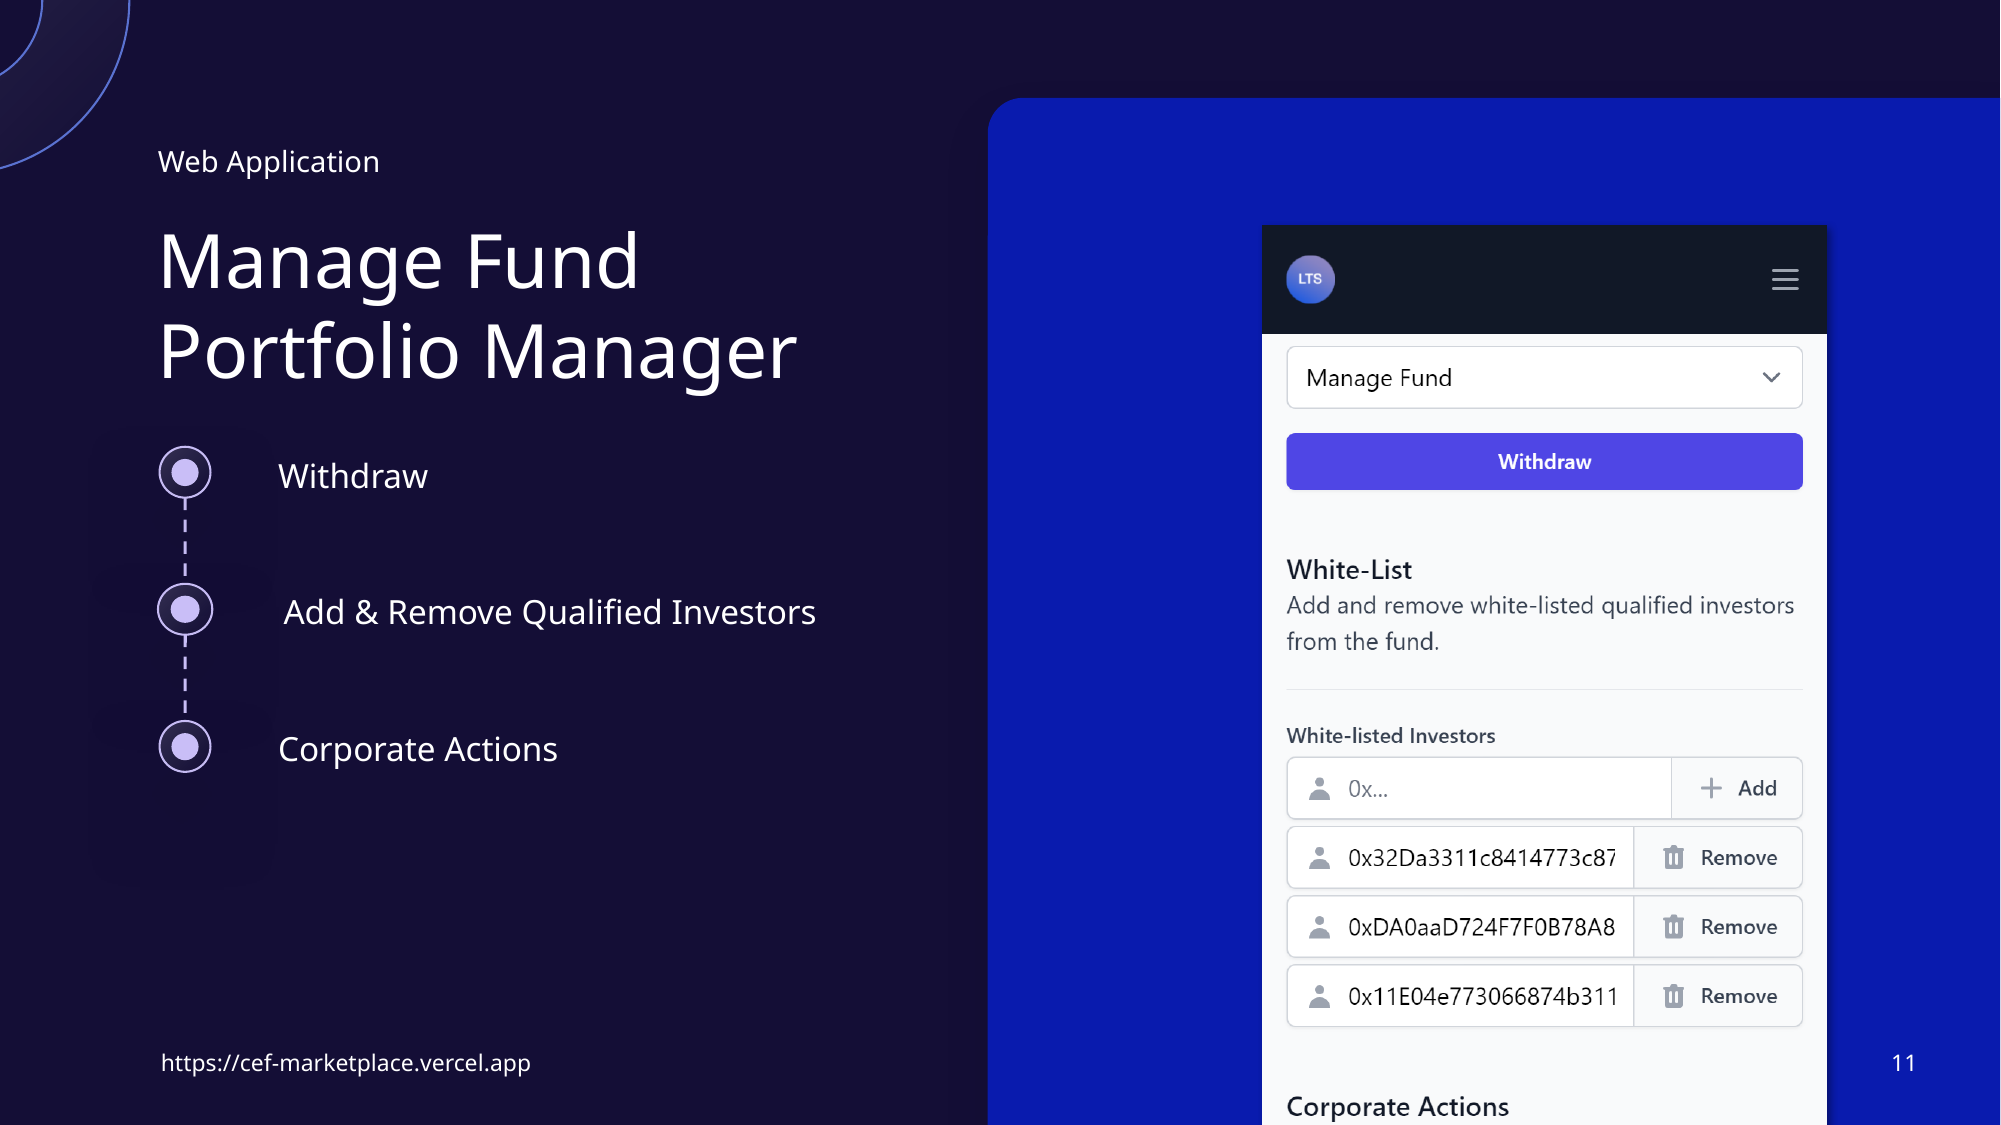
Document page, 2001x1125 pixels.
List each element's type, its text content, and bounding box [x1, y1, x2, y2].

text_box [157, 583, 853, 681]
picture [1262, 225, 1827, 1125]
text_box 11 [1861, 1040, 1933, 1084]
text_box Web Application [143, 136, 498, 187]
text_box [159, 720, 715, 777]
text_box Manage Fund Portfolio Manager [143, 205, 912, 401]
text_box [0, 0, 131, 170]
text_box https://cef-marketplace.vercel.app [145, 1040, 803, 1084]
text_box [159, 446, 715, 503]
